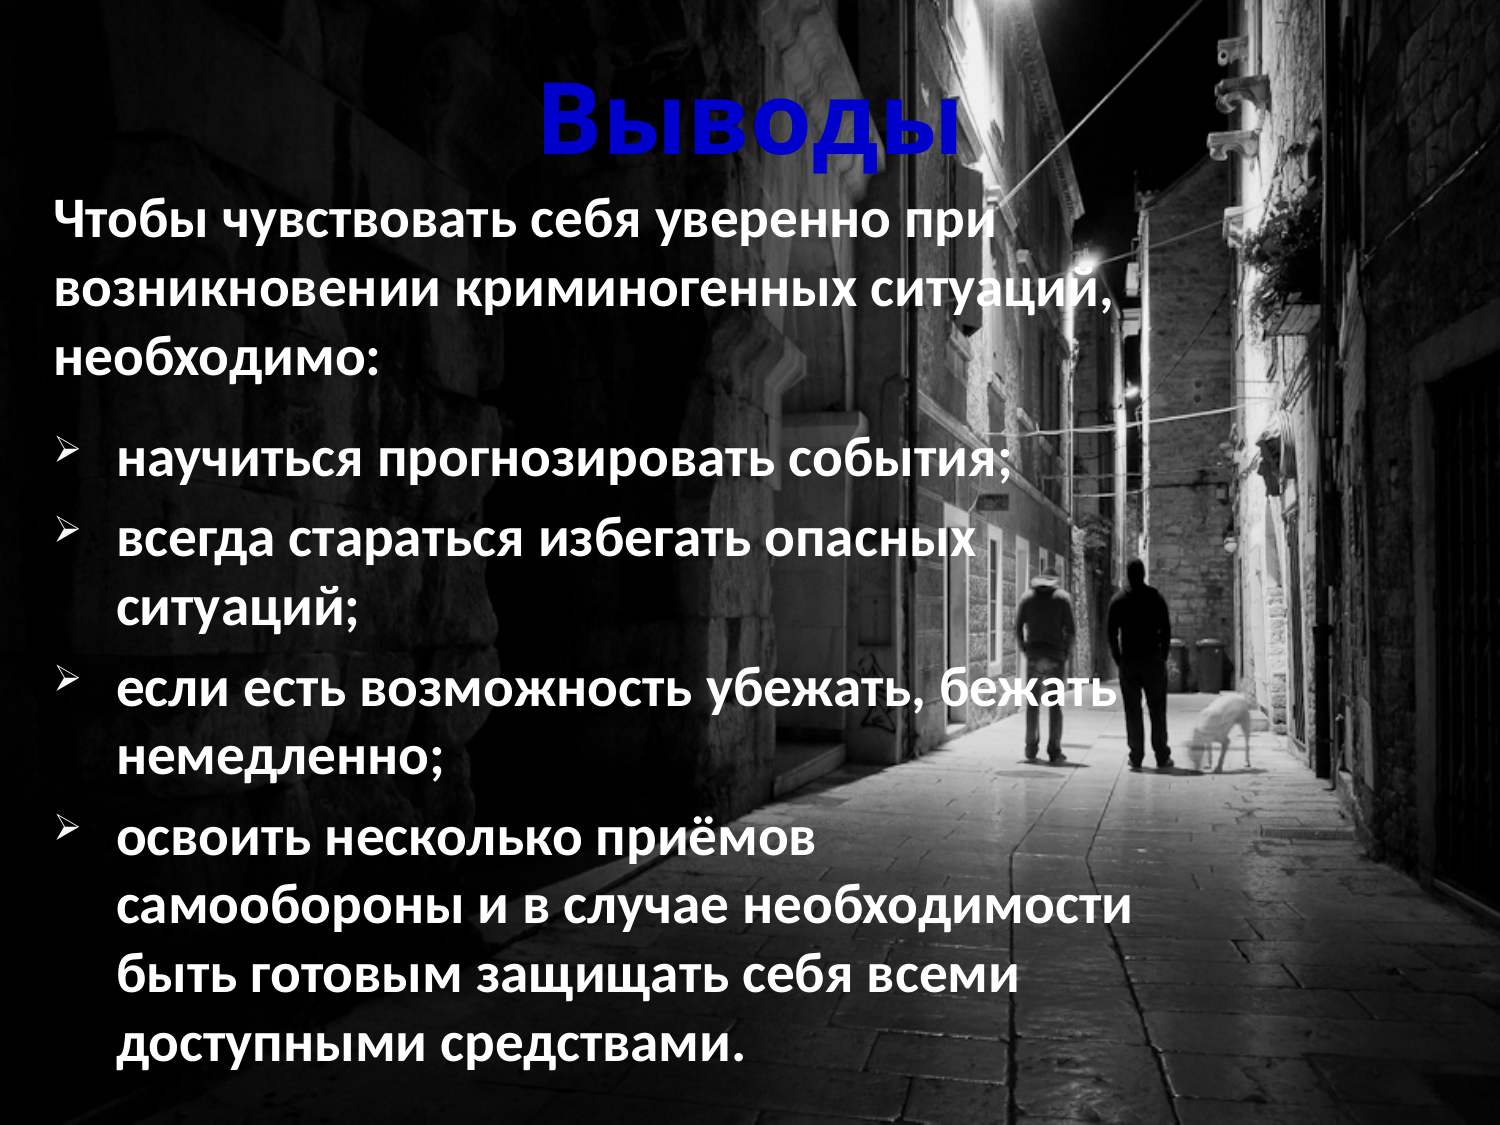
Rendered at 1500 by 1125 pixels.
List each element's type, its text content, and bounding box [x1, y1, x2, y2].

title Выводы [75, 45, 1425, 185]
picture [0, 0, 1500, 1125]
list Чтобы чувствовать себя уверенно при возникновении криминогенных ситуаций, необходимо: научиться прогнозировать события; всегда стараться избегать опасных ситуаций; если есть возможность убежать, бежать немедленно; освоить несколько приёмов самообороны и в случае необходимости быть готовым защищать себя всеми доступными средствами. [17, 172, 1164, 1106]
